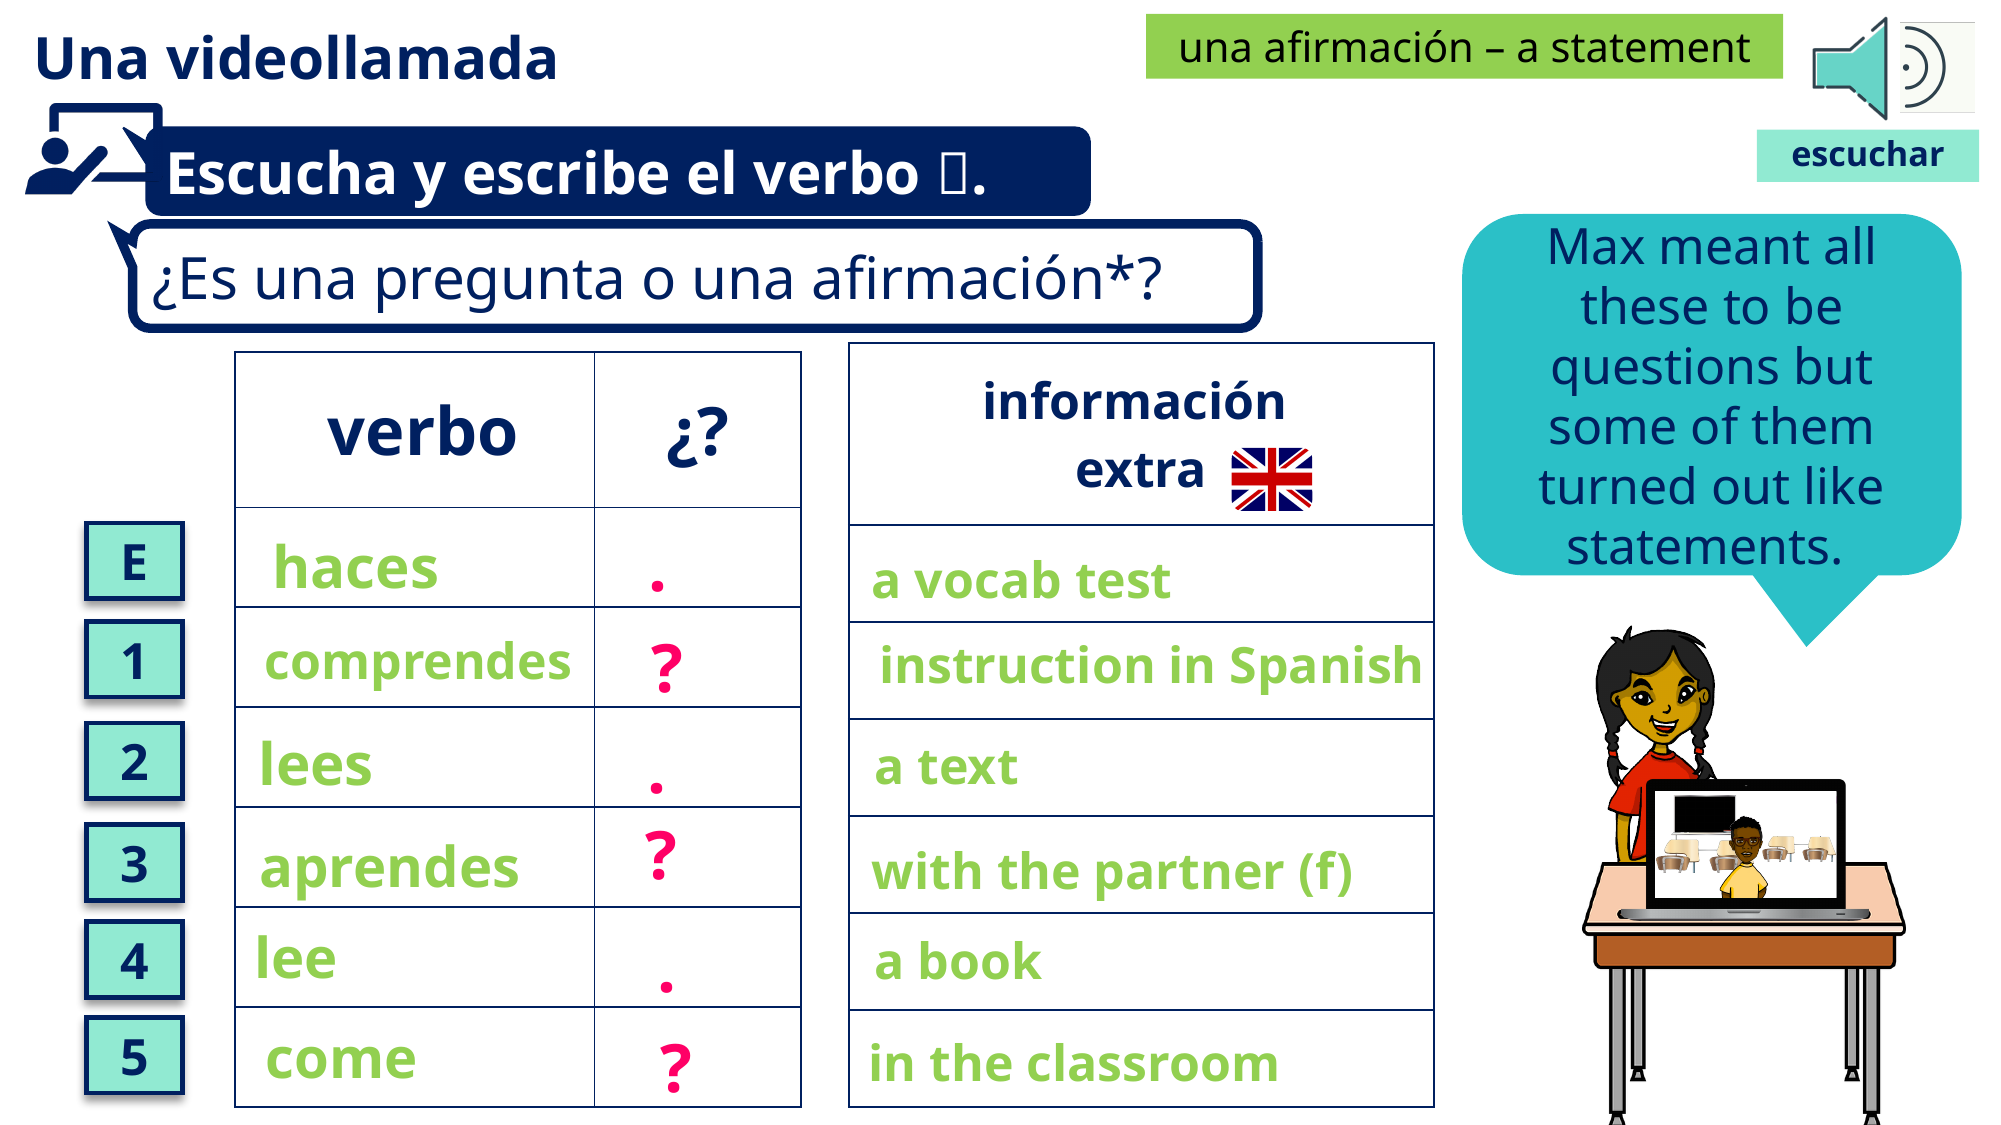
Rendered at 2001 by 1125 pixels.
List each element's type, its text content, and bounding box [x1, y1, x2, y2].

text_box . [634, 517, 683, 613]
text_box comprendes [249, 622, 588, 697]
table_cell [850, 720, 1433, 815]
table_cell [236, 1008, 594, 1106]
text_box instruction in Spanish [864, 626, 1519, 702]
text_box 4 [85, 921, 183, 998]
title escuchar [1756, 129, 1980, 182]
text_box a book [859, 922, 1383, 997]
table_cell [595, 1008, 800, 1106]
table_header información extra [850, 344, 1433, 524]
text_box lees [243, 720, 389, 805]
text_box Escucha y escribe el verbo 📝. [169, 126, 1091, 216]
table_cell [850, 817, 1433, 912]
table_cell [236, 808, 594, 906]
text_box aprendes [244, 823, 536, 906]
picture [18, 73, 169, 224]
text_box Max meant all these to be questions but some of them turned out like statements. [1462, 213, 1962, 647]
text_box 5 [85, 1016, 183, 1094]
table_cell [850, 1011, 1433, 1106]
table_header verbo [236, 353, 594, 507]
table_cell [850, 526, 1433, 621]
table_cell [595, 608, 800, 706]
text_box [1621, 778, 1869, 921]
text_box 3 [85, 823, 183, 901]
text_box a vocab test [856, 541, 1512, 617]
picture [1783, 0, 1975, 166]
text_box . [642, 918, 692, 1013]
text_box come [250, 1015, 433, 1098]
text_box haces [257, 522, 455, 608]
text_box Una videollamada [18, 13, 783, 99]
text_box ? [631, 805, 693, 901]
table_cell [236, 908, 594, 1006]
table_cell [236, 508, 594, 606]
text_box in the classroom [853, 1023, 1427, 1099]
text_box una afirmación – a statement [1146, 13, 1783, 79]
table_cell [236, 608, 594, 706]
table_cell [850, 623, 1433, 718]
text_box E [85, 522, 183, 600]
table_cell [850, 914, 1433, 1009]
text_box ? [645, 1018, 708, 1114]
table_cell [236, 708, 594, 806]
text_box 1 [85, 620, 183, 698]
text_box lee [239, 914, 353, 997]
picture [1231, 447, 1313, 511]
table_cell [595, 508, 800, 606]
text_box ? [636, 618, 699, 714]
text_box . [632, 719, 682, 805]
text_box 2 [85, 722, 183, 800]
picture [1582, 614, 1906, 1125]
text_box a text [859, 727, 1433, 802]
table_cell [595, 908, 800, 1006]
text_box ¿Es una pregunta o una afirmación*? [115, 222, 1259, 330]
table_header ¿? [595, 353, 800, 507]
table_cell [595, 708, 800, 806]
table_cell [595, 808, 800, 906]
text_box with the partner (f) [856, 832, 1443, 907]
